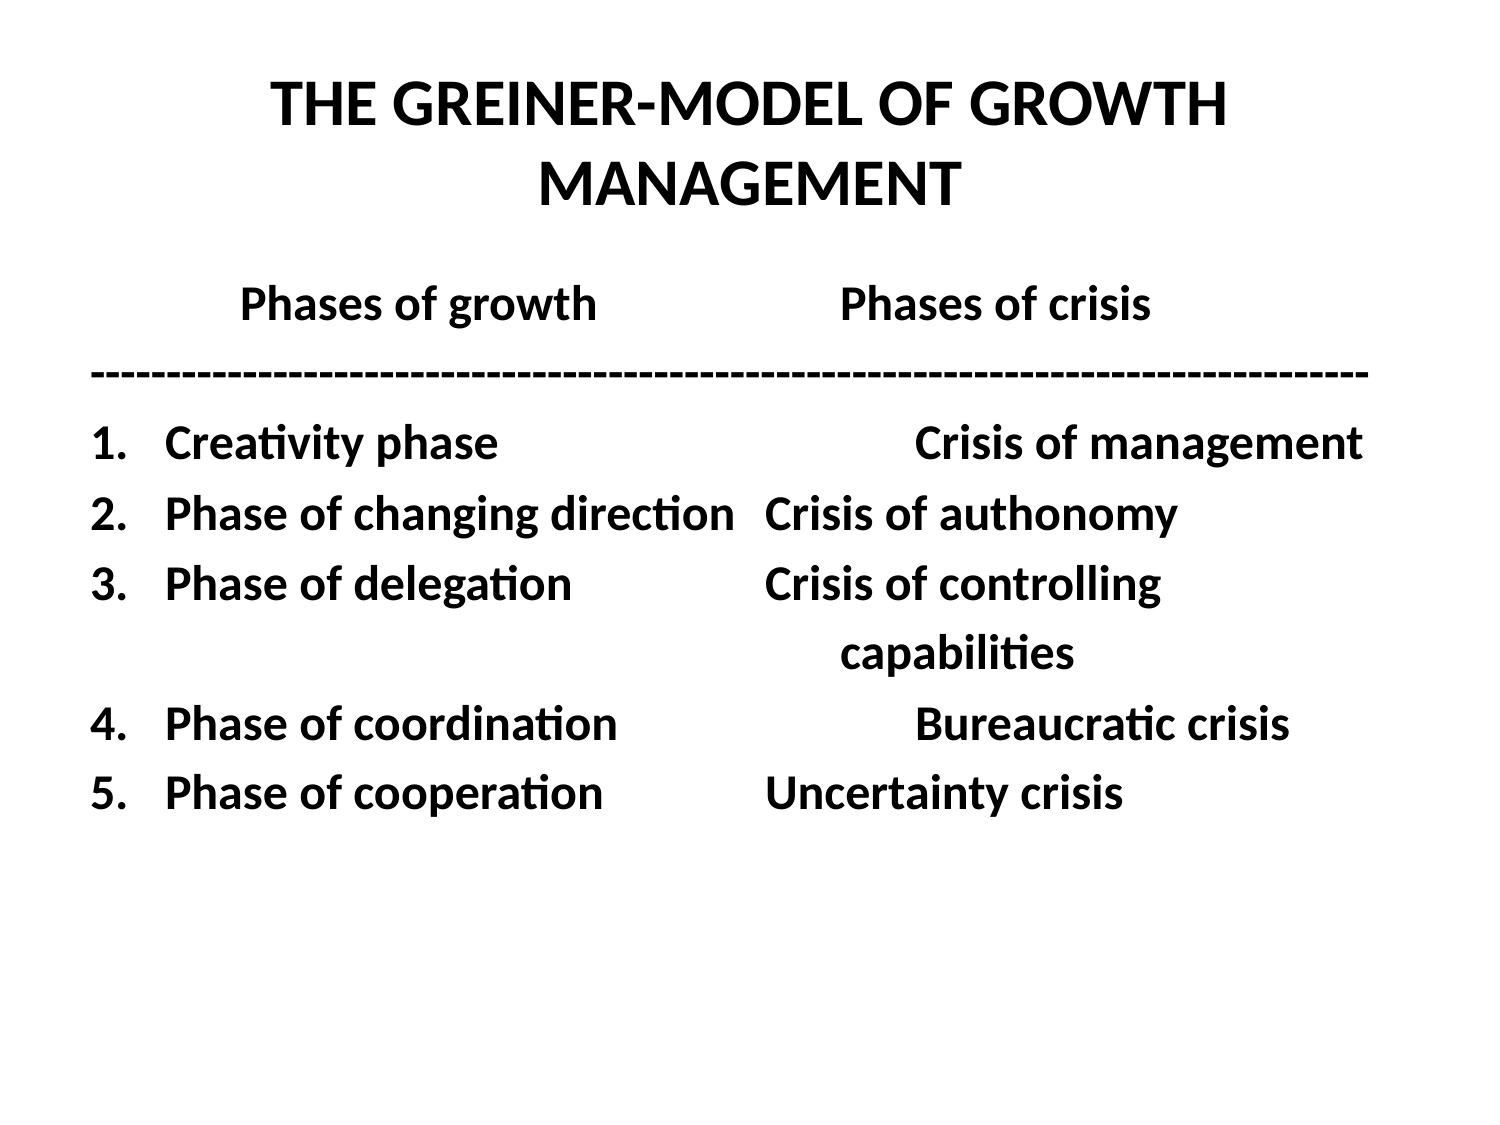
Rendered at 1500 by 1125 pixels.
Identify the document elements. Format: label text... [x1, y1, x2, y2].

list Phases of growth Phases of crisis ------------------------------------------------------------------------------------ Creativity phase Crisis of management Phase of changing direction Crisis of authonomy Phase of delegation Crisis of controlling capabilities Phase of coordination Bureaucratic crisis Phase of cooperation Uncertainty crisis [75, 262, 1425, 1005]
title THE GREINER-MODEL OF GROWTH MANAGEMENT [75, 45, 1425, 233]
